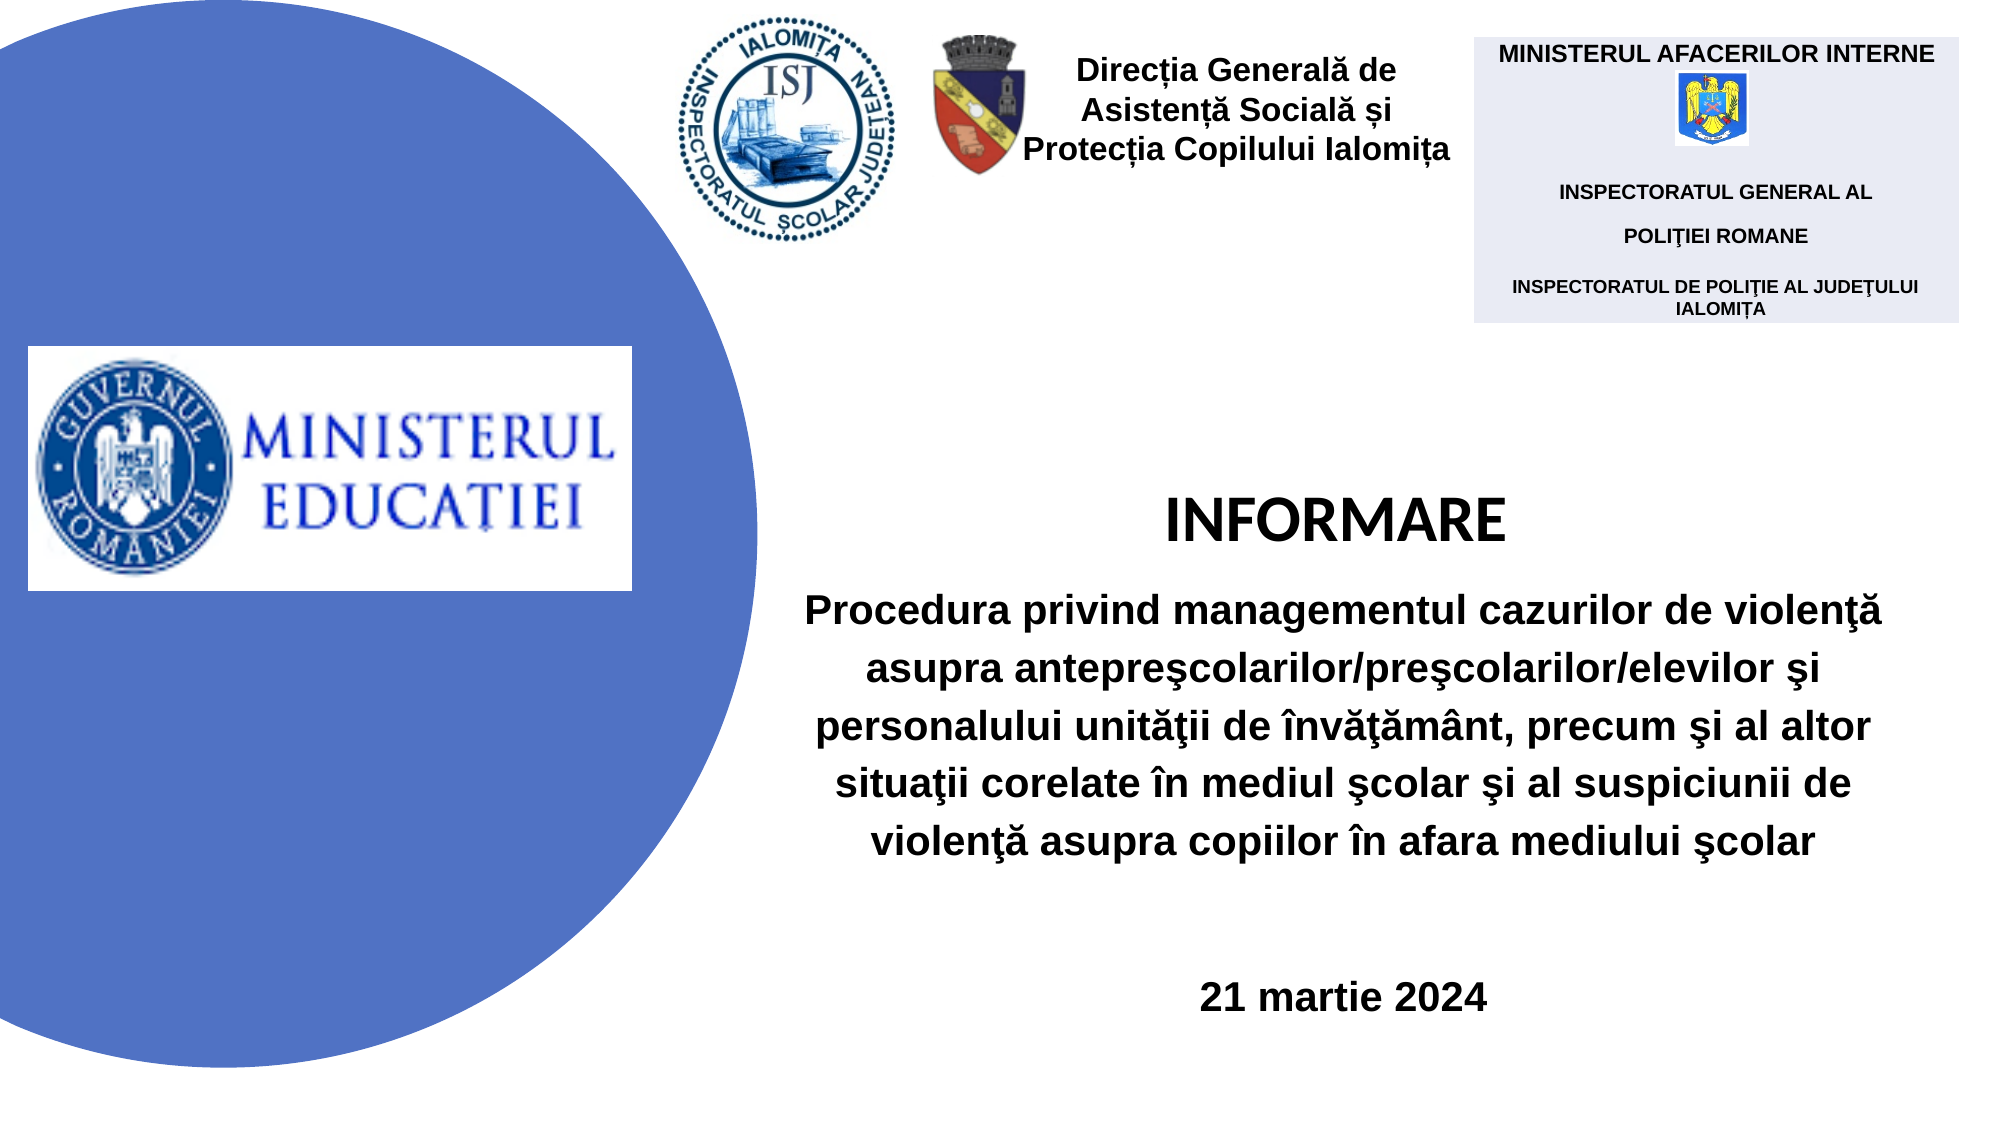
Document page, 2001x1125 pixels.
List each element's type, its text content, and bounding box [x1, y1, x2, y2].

text_box INSPECTORATUL DE POLIŢIE AL JUDEŢULUI IALOMIȚA [1497, 244, 1950, 327]
text_box INFORMARE Procedura privind managementul cazurilor de violenţă asupra antepreşcolarilor/preşcolarilor/elevilor şi personalului unităţii de învăţământ, precum şi al altor situaţii corelate în mediul şcolar şi al suspiciunii de violenţă asupra copiilor în afara mediului şcolar 21 martie 2024 [736, 455, 1950, 1118]
picture [674, 14, 896, 244]
text_box Direcția Generală de Asistență Socială și Protecția Copilului Ialomița [1027, 40, 1472, 175]
picture [1675, 70, 1749, 146]
picture [932, 35, 1027, 177]
picture [28, 345, 632, 591]
table_header MINISTERUL AFACERILOR INTERNE INSPECTORATUL GENERAL AL POLIŢIEI ROMANE [1474, 37, 1959, 323]
